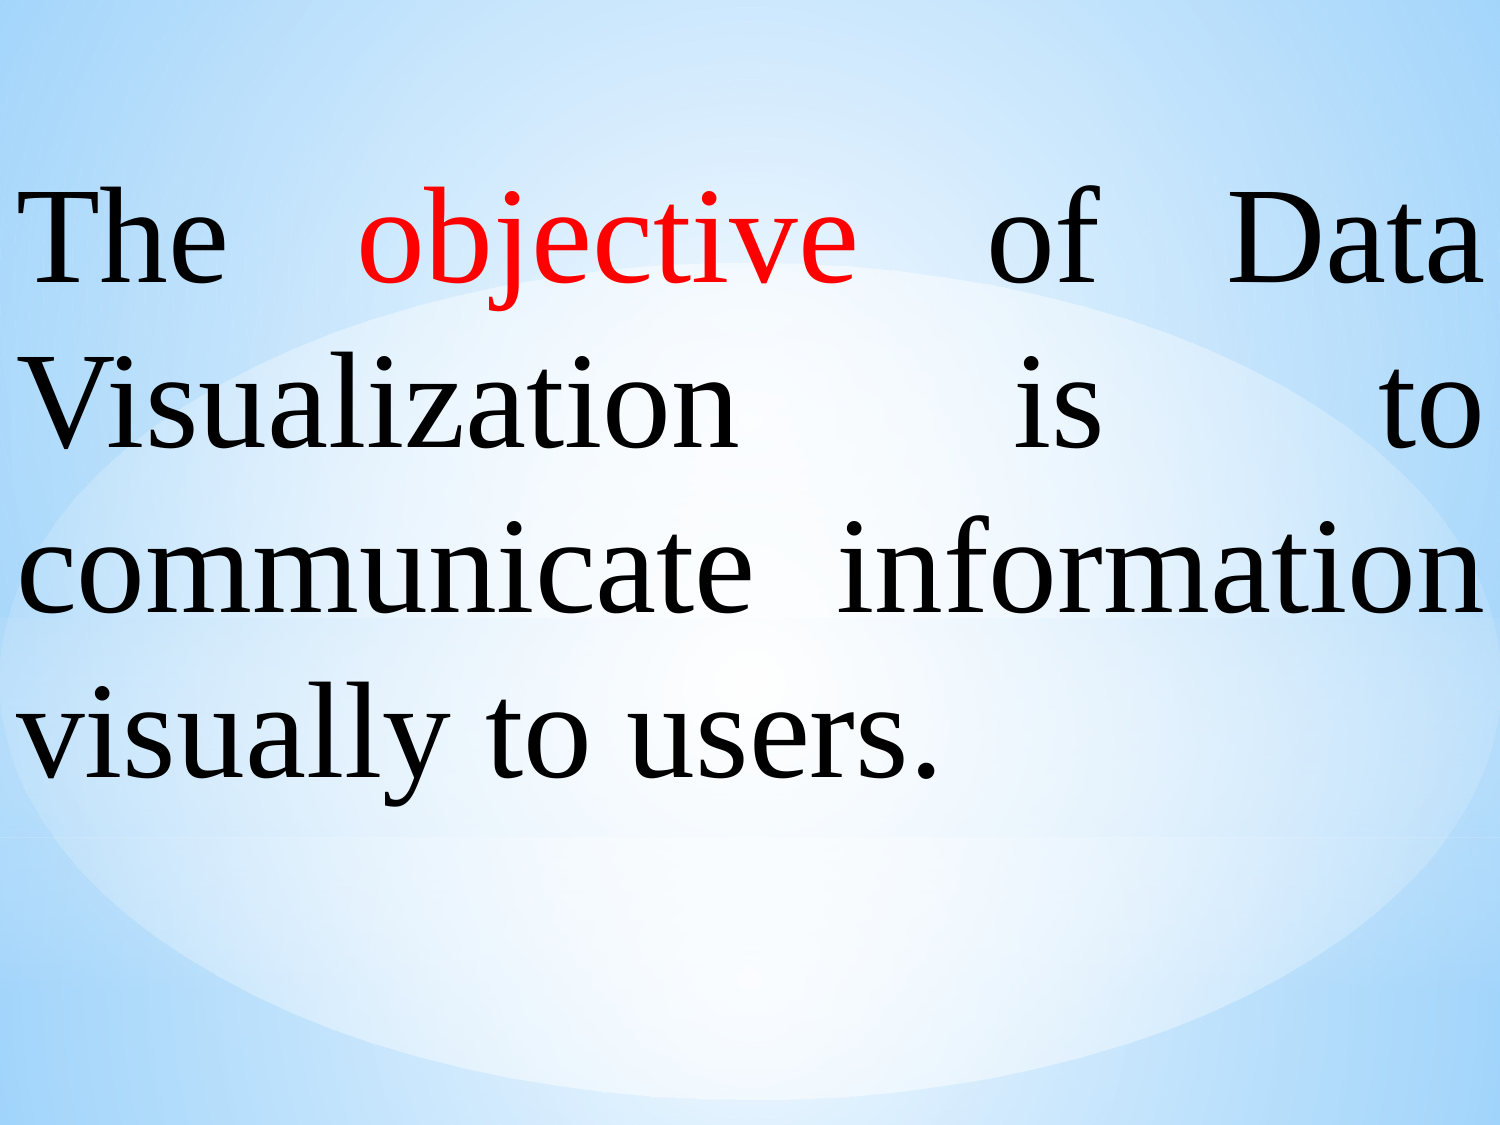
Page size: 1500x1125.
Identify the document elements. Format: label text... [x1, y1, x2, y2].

text_box The objective of Data Visualization is to communicate information visually to users. [1, 137, 1500, 812]
